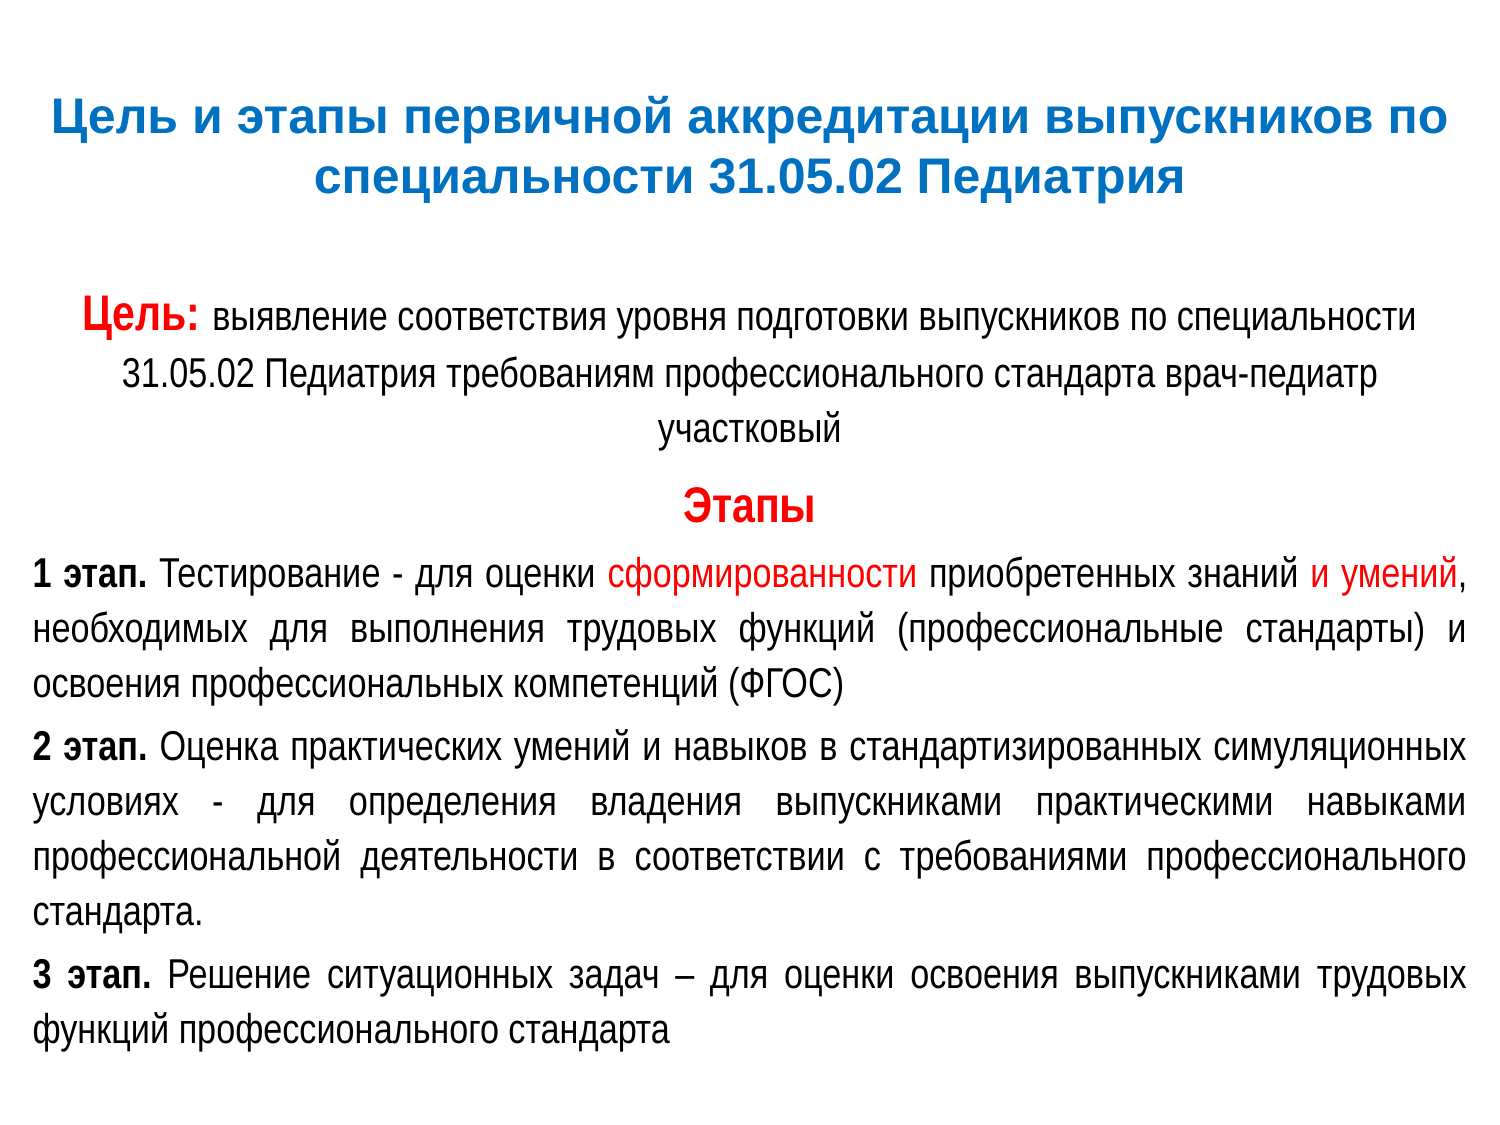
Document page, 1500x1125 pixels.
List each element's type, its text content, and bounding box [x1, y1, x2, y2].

title Цель и этапы первичной аккредитации выпускников по специальности 31.05.02 Педиатрия [17, 7, 1483, 267]
list Цель: выявление соответствия уровня подготовки выпускников по специальности 31.05.02 Педиатрия требованиям профессионального стандарта врач-педиатр участковый Этапы 1 этап. Тестирование - для оценки сформированности приобретенных знаний и умений, необходимых для выполнения трудовых функций (профессиональные стандарты) и освоения профессиональных компетенций (ФГОС) 2 этап. Оценка практических умений и навыков в стандартизированных симуляционных условиях - для определения владения выпускниками практическими навыками профессиональной деятельности в соответствии с требованиями профессионального стандарта. 3 этап. Решение ситуационных задач – для оценки освоения выпускниками трудовых функций профессионального стандарта [17, 267, 1483, 1071]
